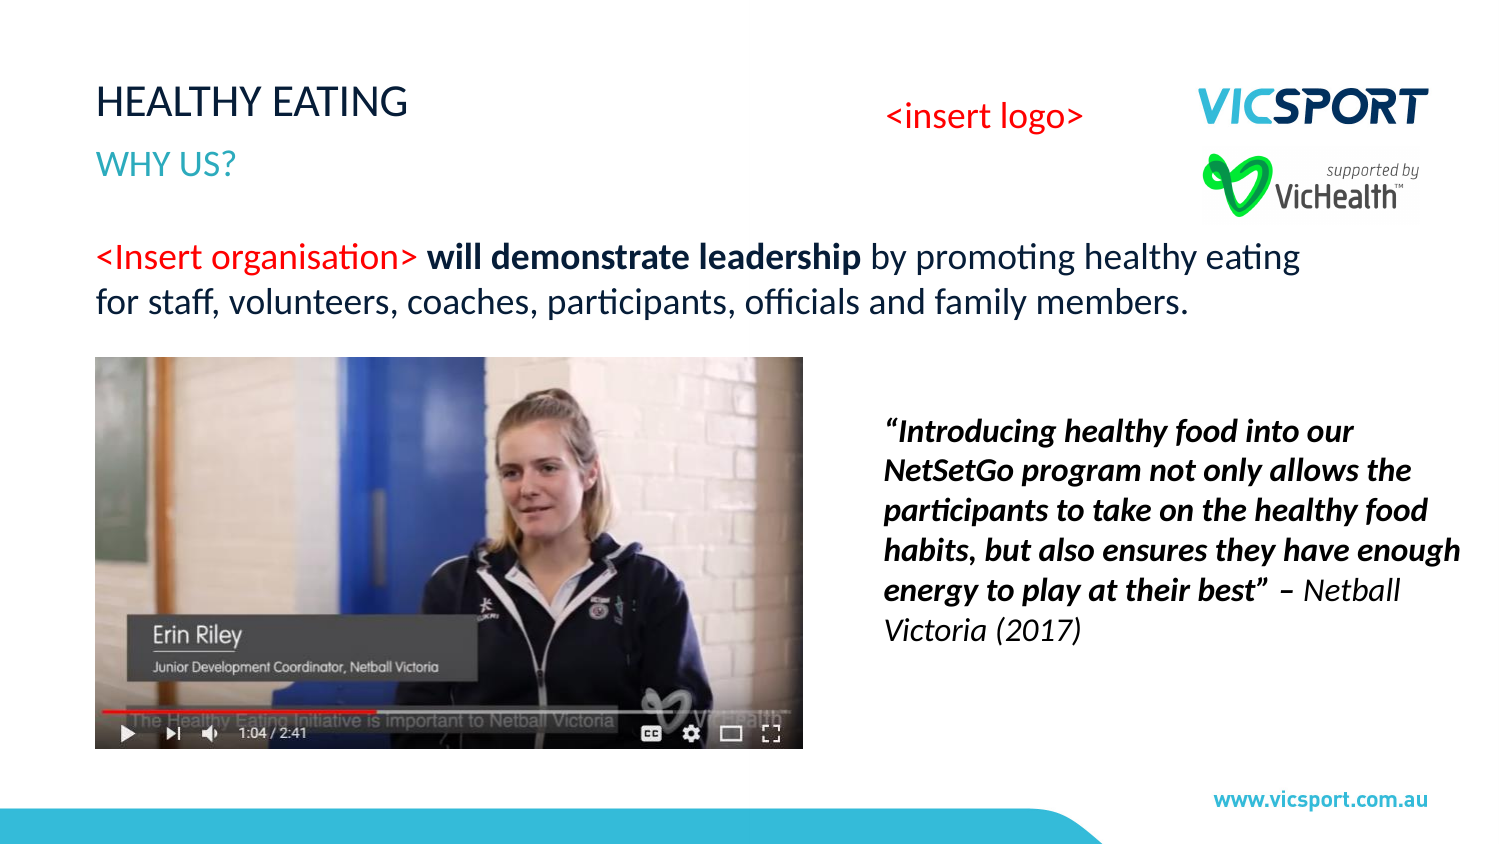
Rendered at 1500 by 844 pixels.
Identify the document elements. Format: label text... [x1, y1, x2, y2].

picture [0, 0, 1499, 844]
list WHY US? [95, 138, 774, 175]
list Healthy eating [95, 70, 774, 129]
list <Insert organisation> will demonstrate leadership by promoting healthy eating for staff, volunteers, coaches, participants, officials and family members. [95, 224, 1324, 374]
text_box <insert logo> [870, 84, 1150, 144]
text_box “Introducing healthy food into our NetSetGo program not only allows the participants to take on the healthy food habits, but also ensures they have enough energy to play at their best” – Netball Victoria (2017) [868, 401, 1500, 701]
